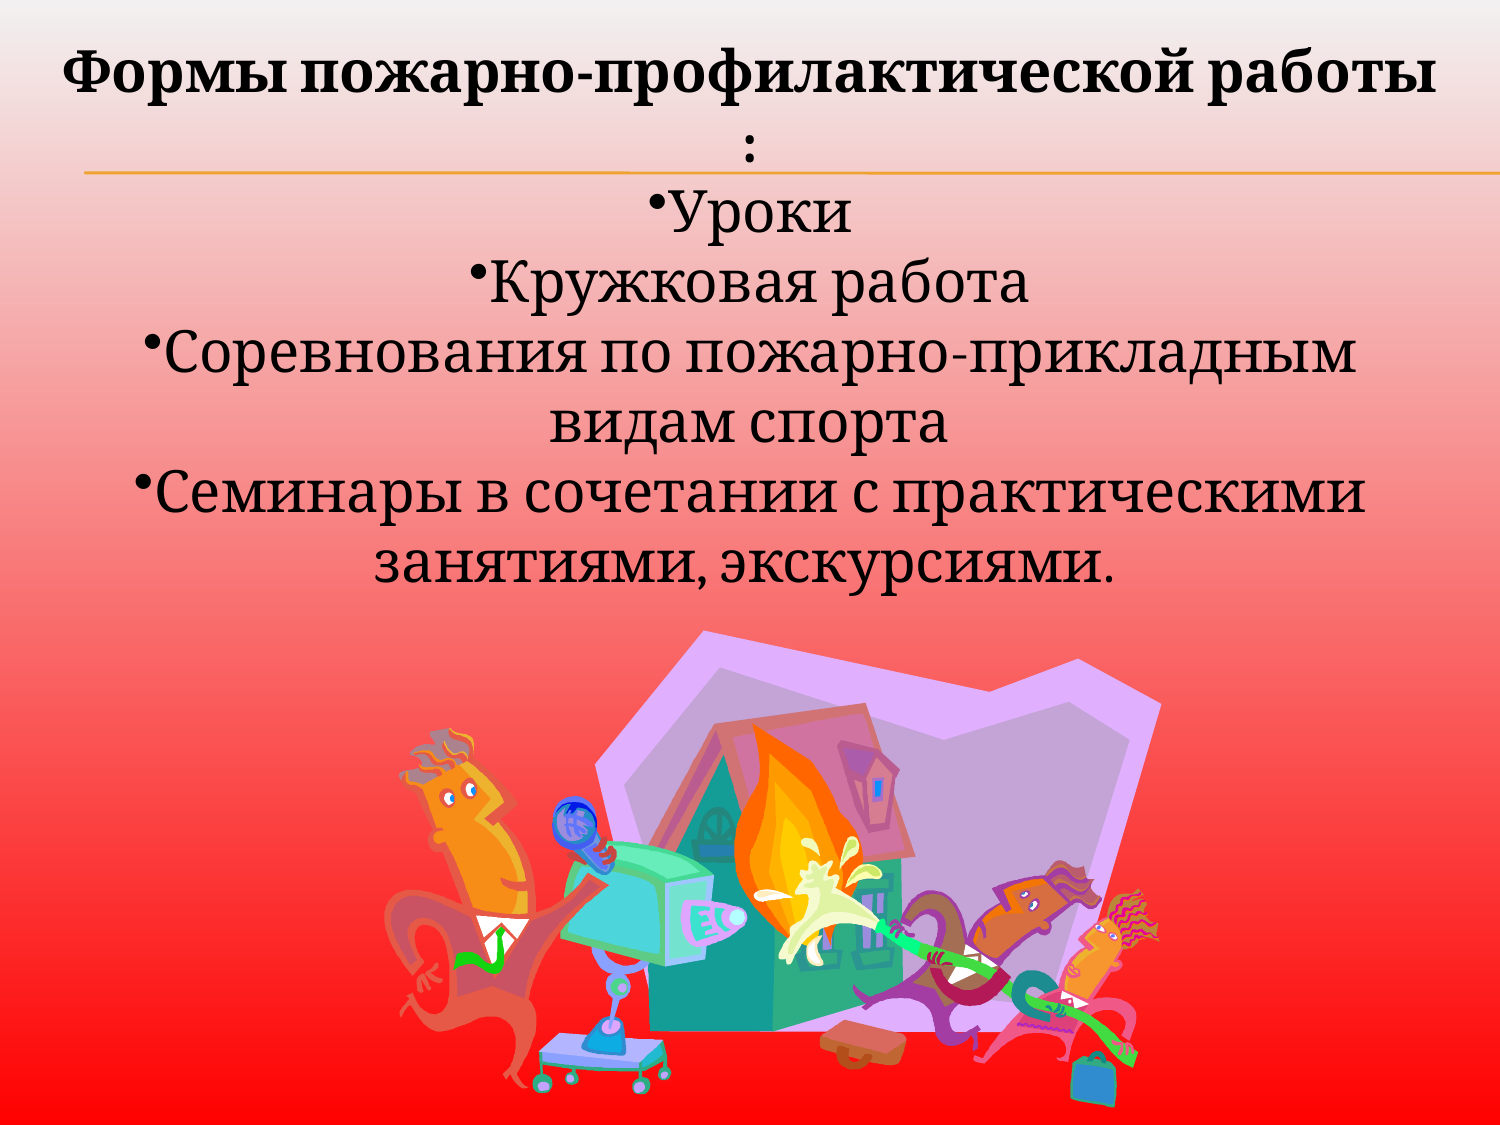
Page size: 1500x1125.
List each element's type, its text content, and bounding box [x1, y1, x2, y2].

picture [374, 619, 1173, 1118]
text_box Формы пожарно-профилактической работы : Уроки Кружковая работа Соревнования по пожарно-прикладным видам спорта Семинары в сочетании с практическими занятиями, экскурсиями. [46, 26, 1454, 672]
